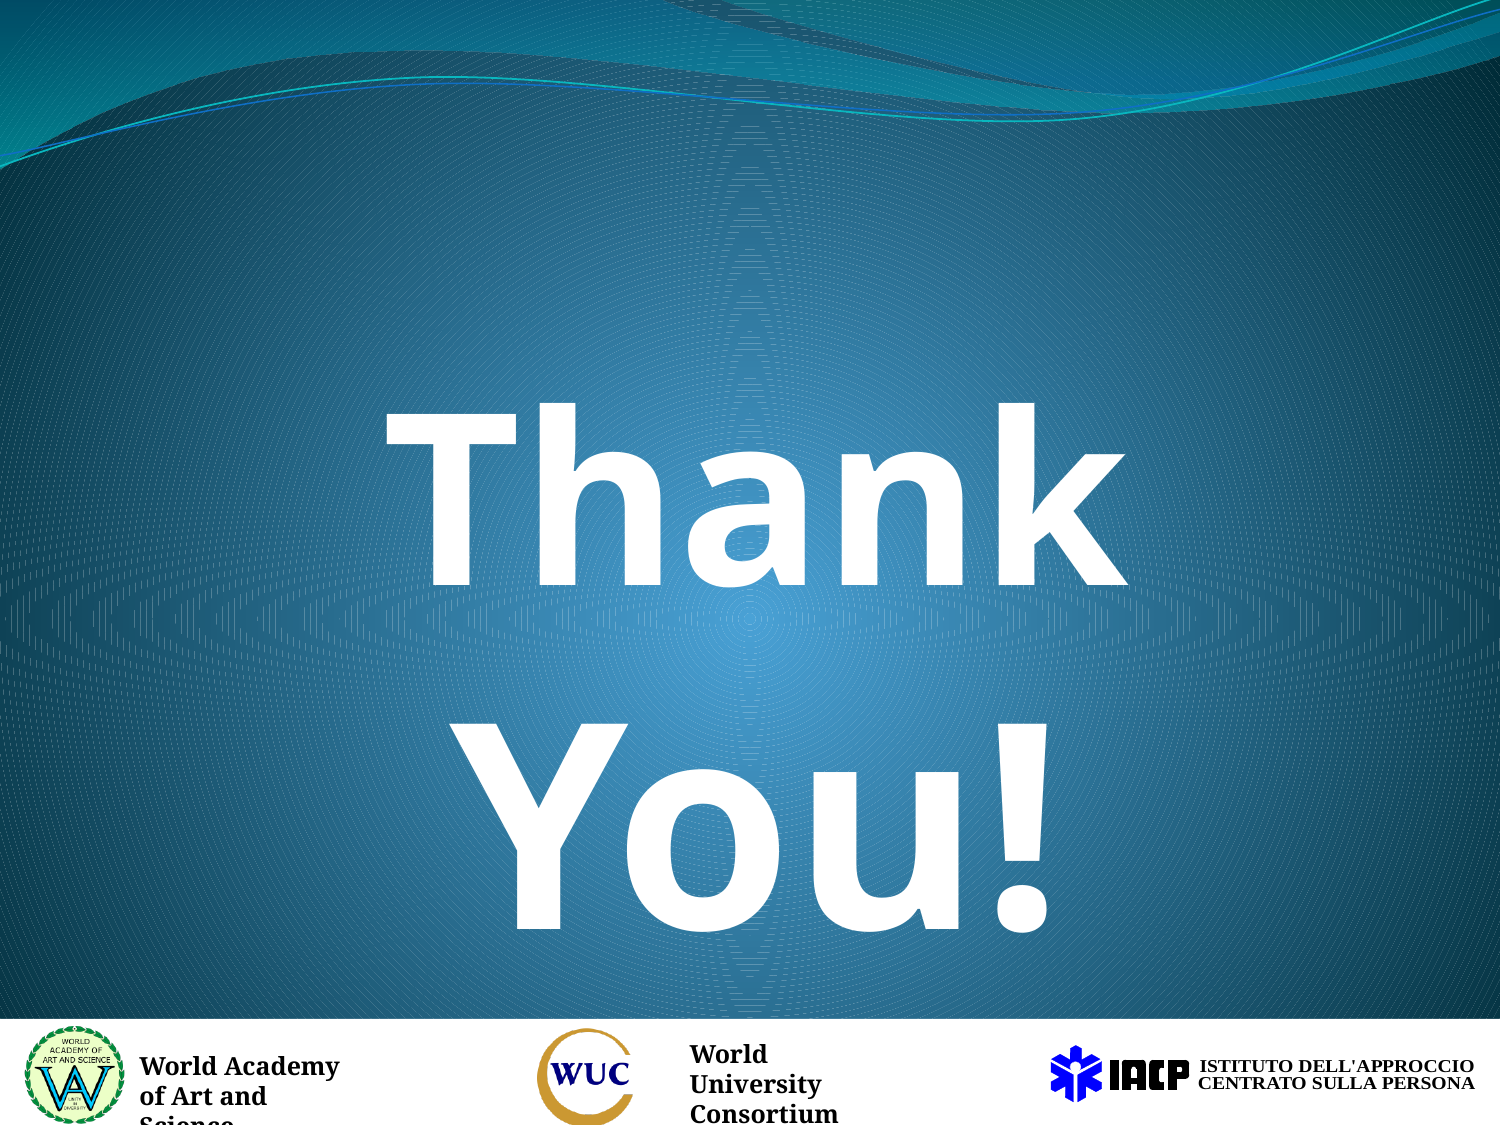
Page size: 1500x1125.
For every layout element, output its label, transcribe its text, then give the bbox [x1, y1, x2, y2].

list Thank You! [74, 112, 1438, 951]
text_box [0, 1018, 1500, 1125]
